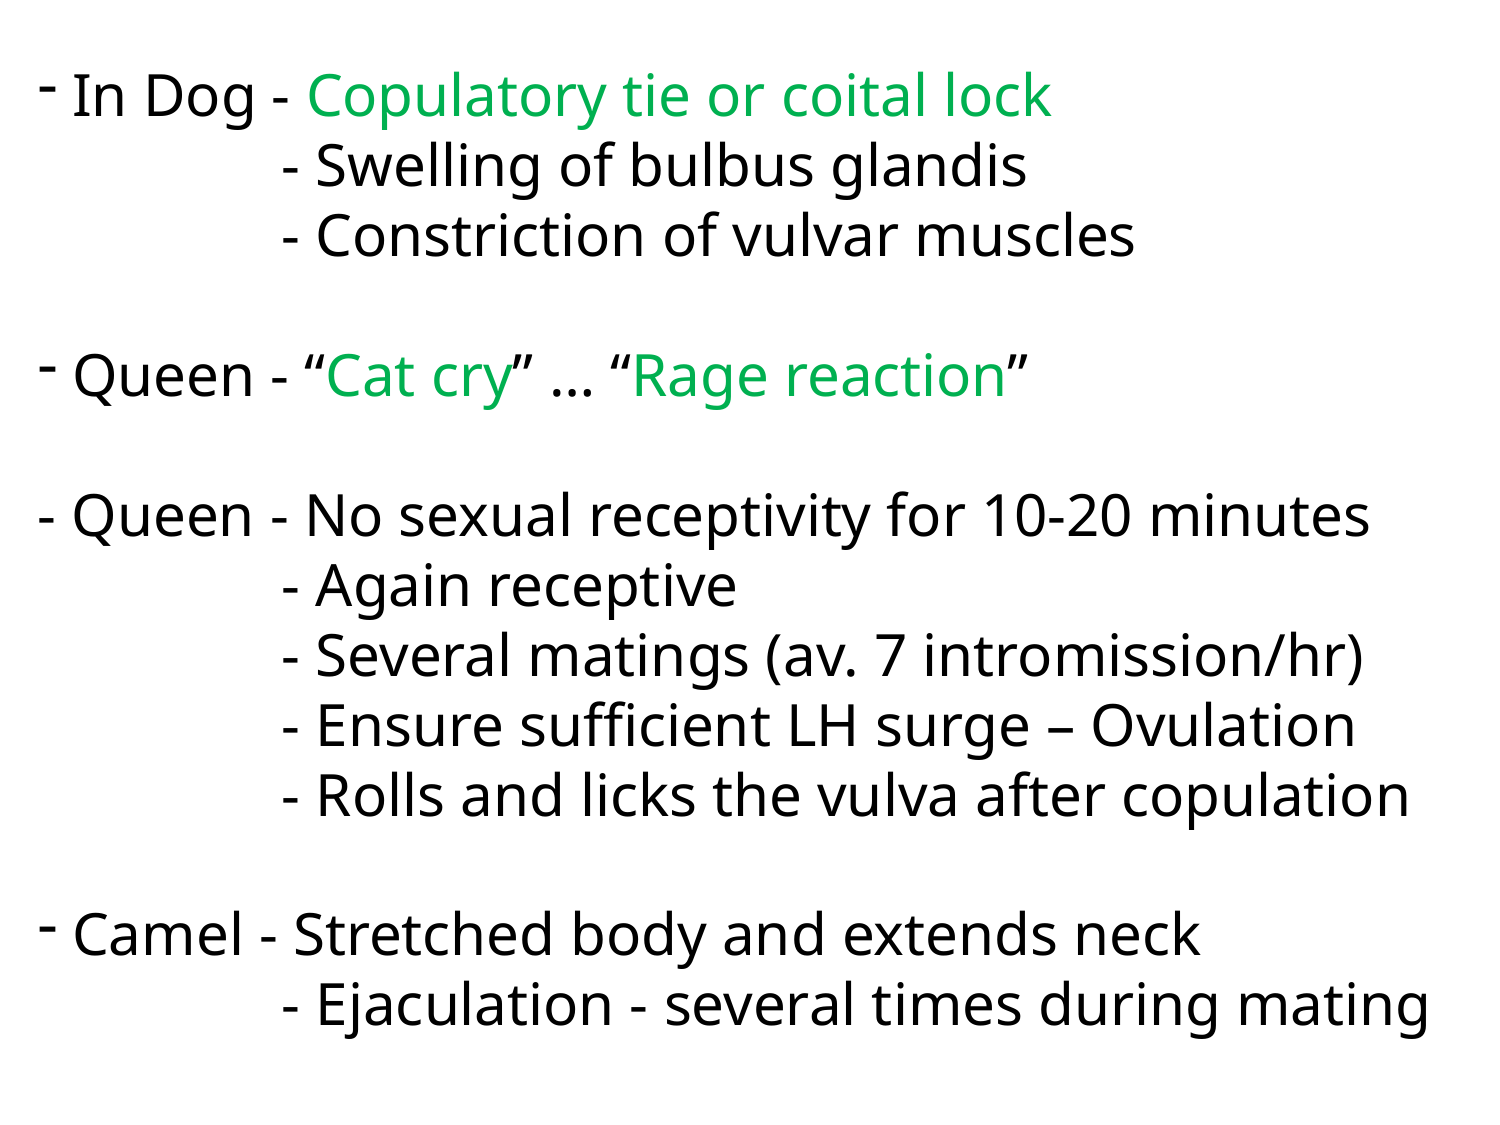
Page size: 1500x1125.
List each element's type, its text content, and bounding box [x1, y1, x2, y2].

text_box In Dog - Copulatory tie or coital lock - Swelling of bulbus glandis - Constriction of vulvar muscles Queen - “Cat cry” … “Rage reaction” - Queen - No sexual receptivity for 10-20 minutes - Again receptive - Several matings (av. 7 intromission/hr) - Ensure sufficient LH surge – Ovulation - Rolls and licks the vulva after copulation Camel - Stretched body and extends neck - Ejaculation - several times during mating [22, 50, 1500, 1045]
